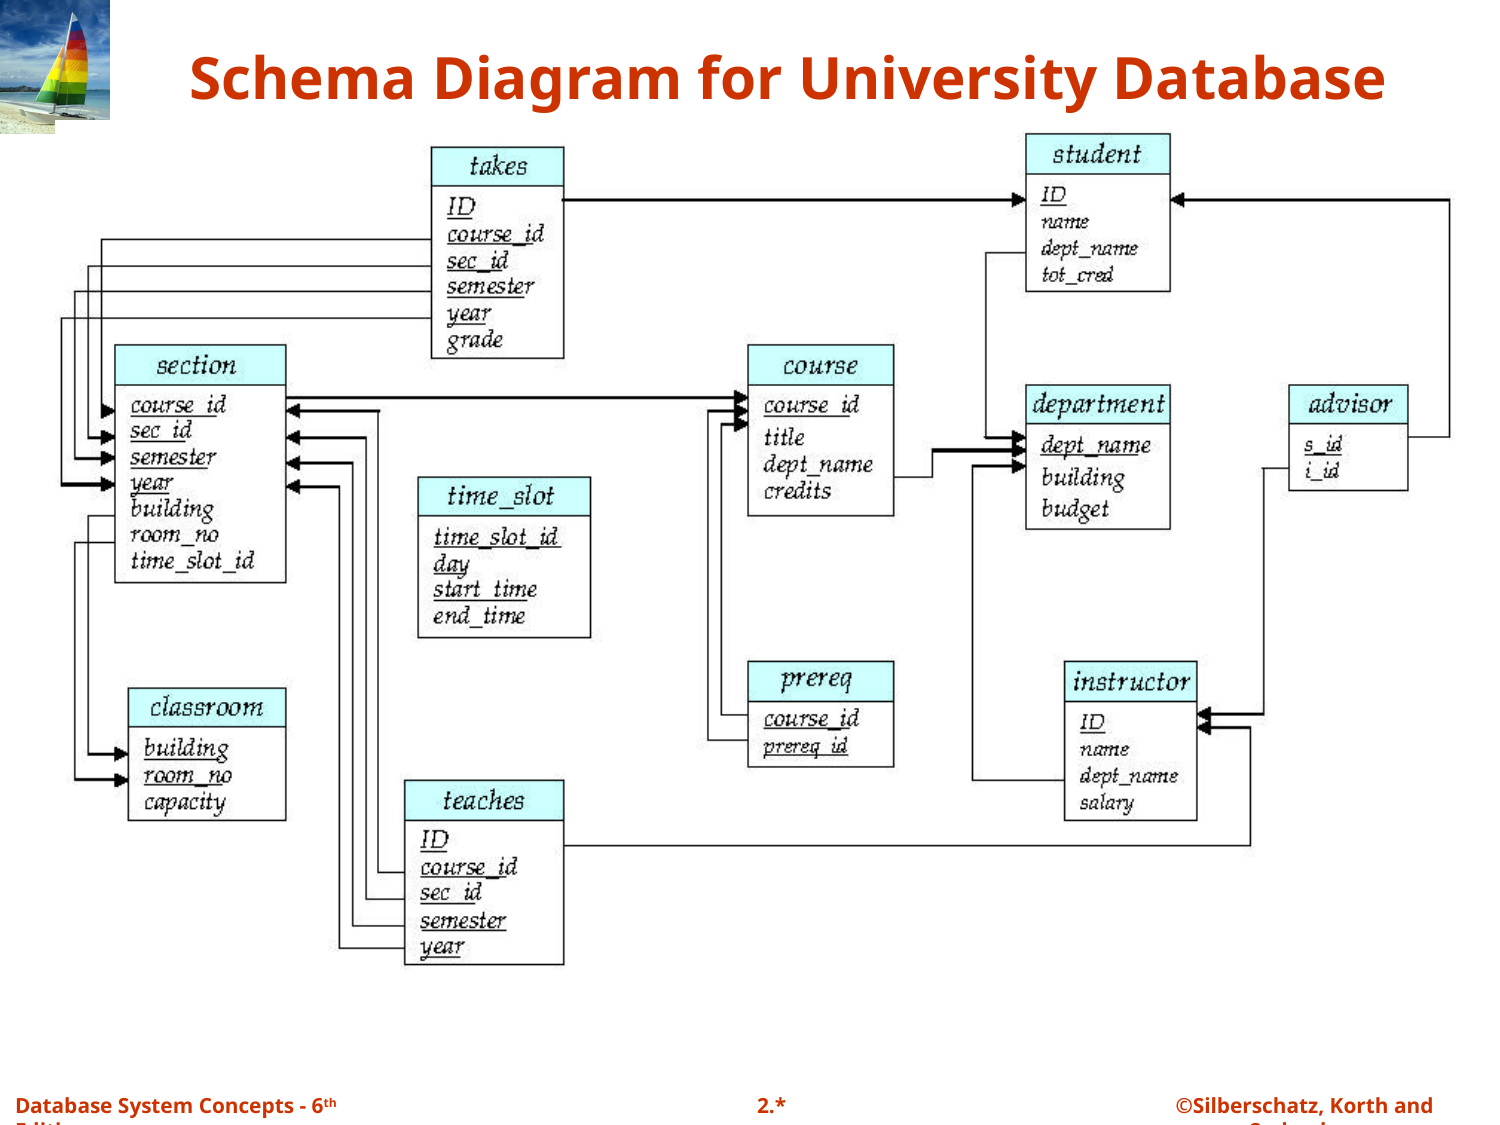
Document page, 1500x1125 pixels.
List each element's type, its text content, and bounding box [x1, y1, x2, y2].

picture [0, 0, 1455, 971]
title Schema Diagram for University Database [126, 19, 1451, 118]
